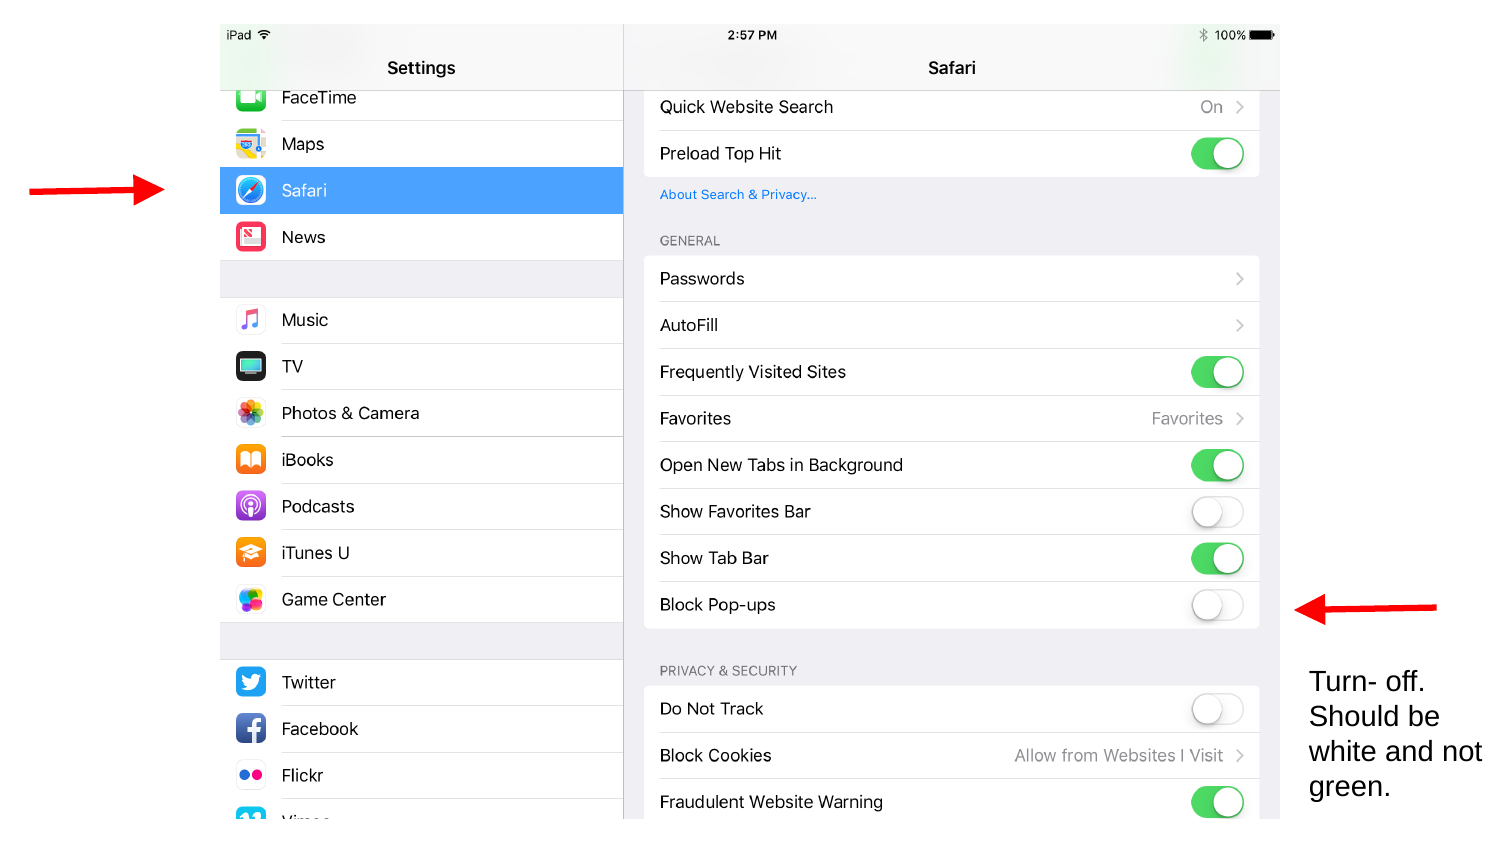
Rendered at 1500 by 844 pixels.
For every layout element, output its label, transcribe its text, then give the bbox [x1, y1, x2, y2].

text_box Turn- off. Should be white and not green. [1293, 646, 1500, 829]
picture [220, 24, 1280, 819]
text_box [1293, 607, 1437, 611]
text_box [29, 189, 166, 193]
